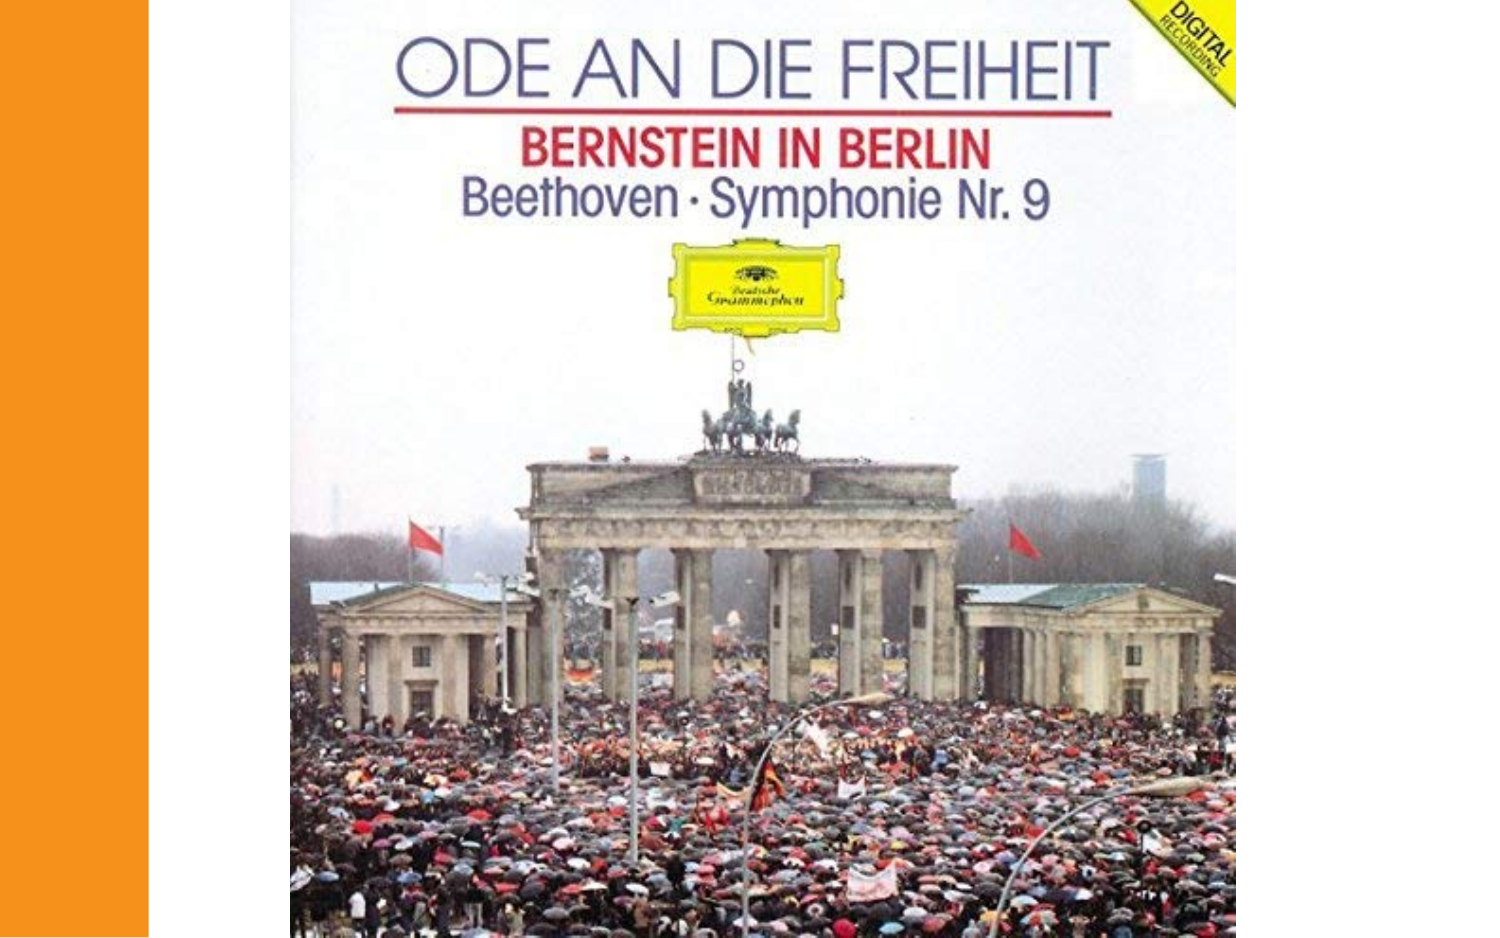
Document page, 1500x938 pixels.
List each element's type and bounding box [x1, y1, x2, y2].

text_box [0, 0, 150, 938]
picture [290, 0, 1236, 938]
